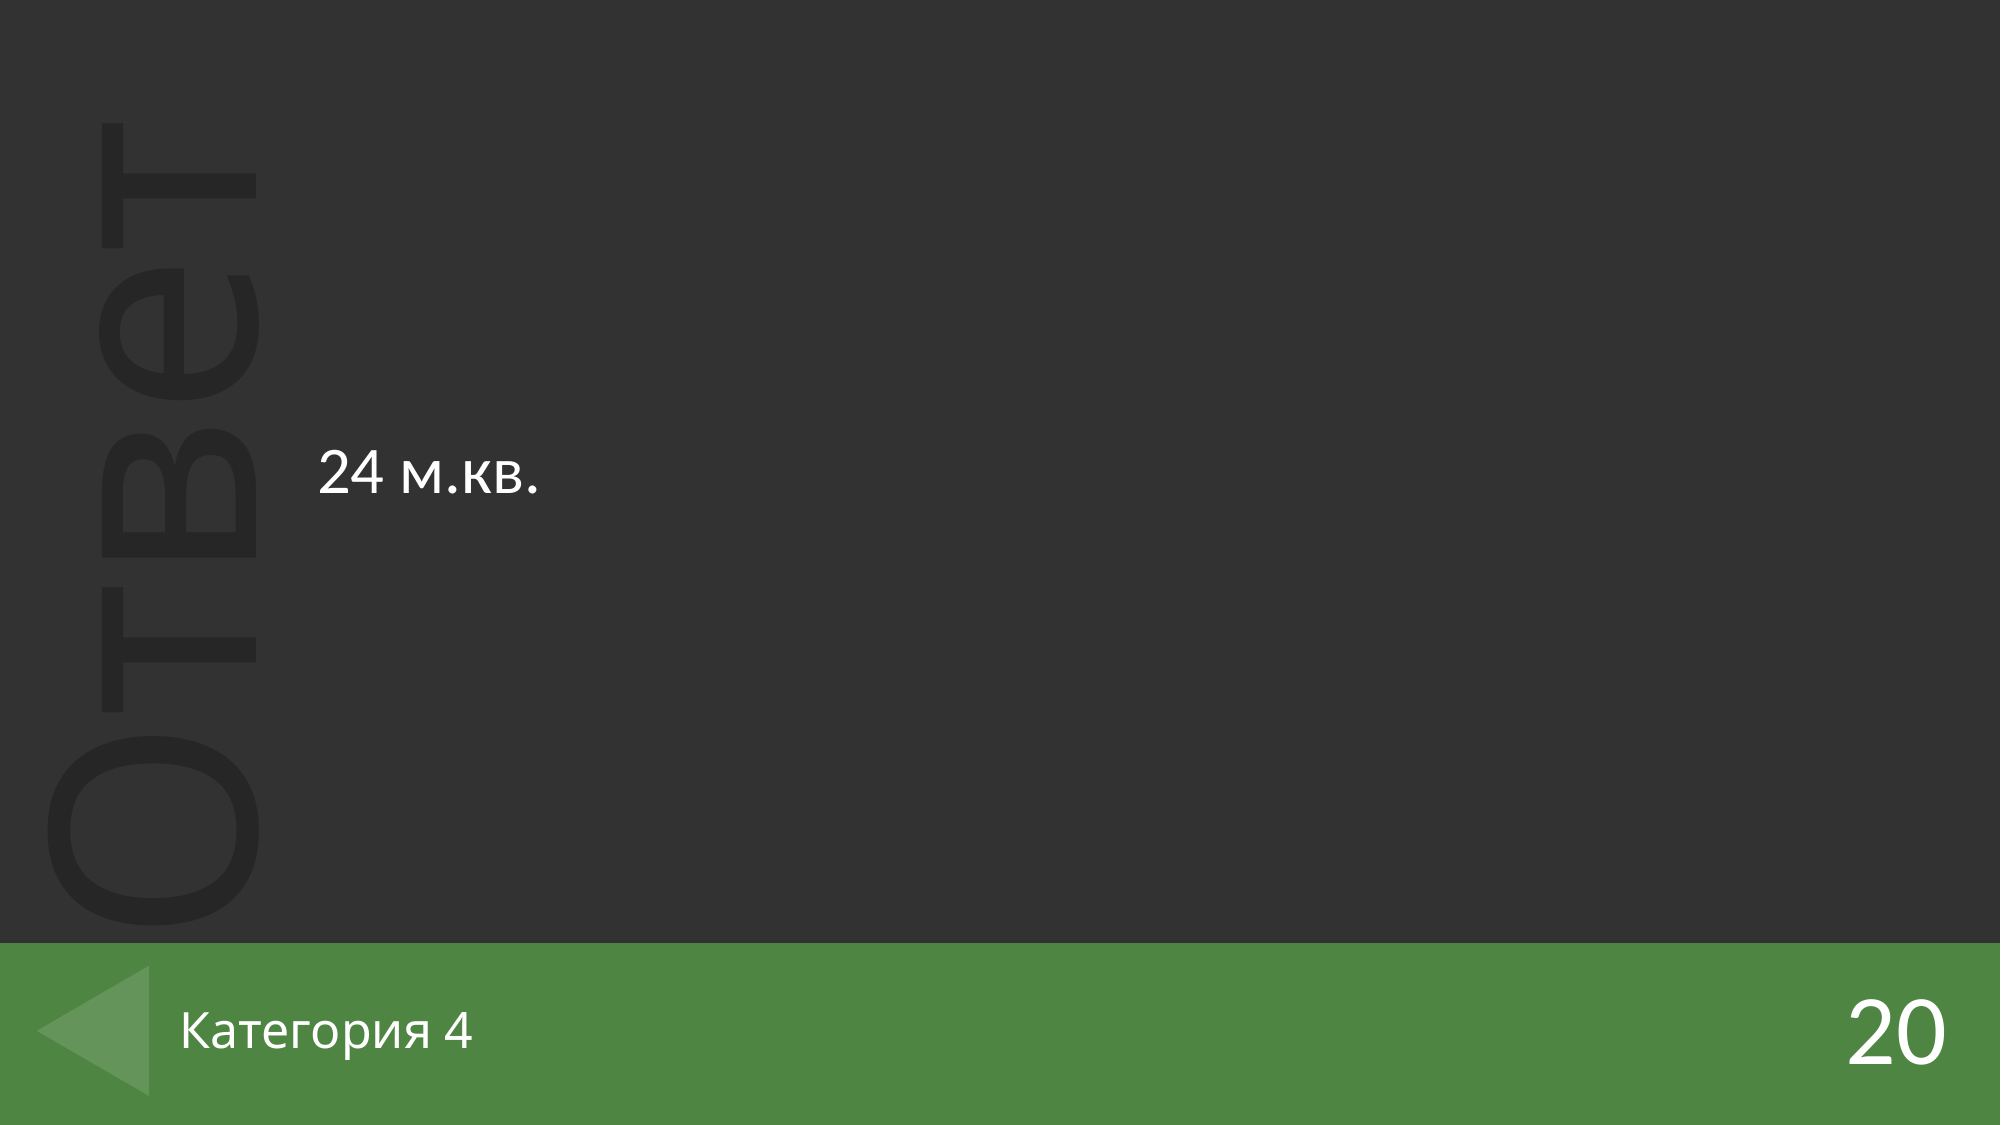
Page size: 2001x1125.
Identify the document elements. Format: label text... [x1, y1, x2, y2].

title Категория 4 [164, 968, 1472, 1097]
list 24 м.кв. [302, 307, 1760, 636]
list 20 [1494, 967, 1963, 1097]
